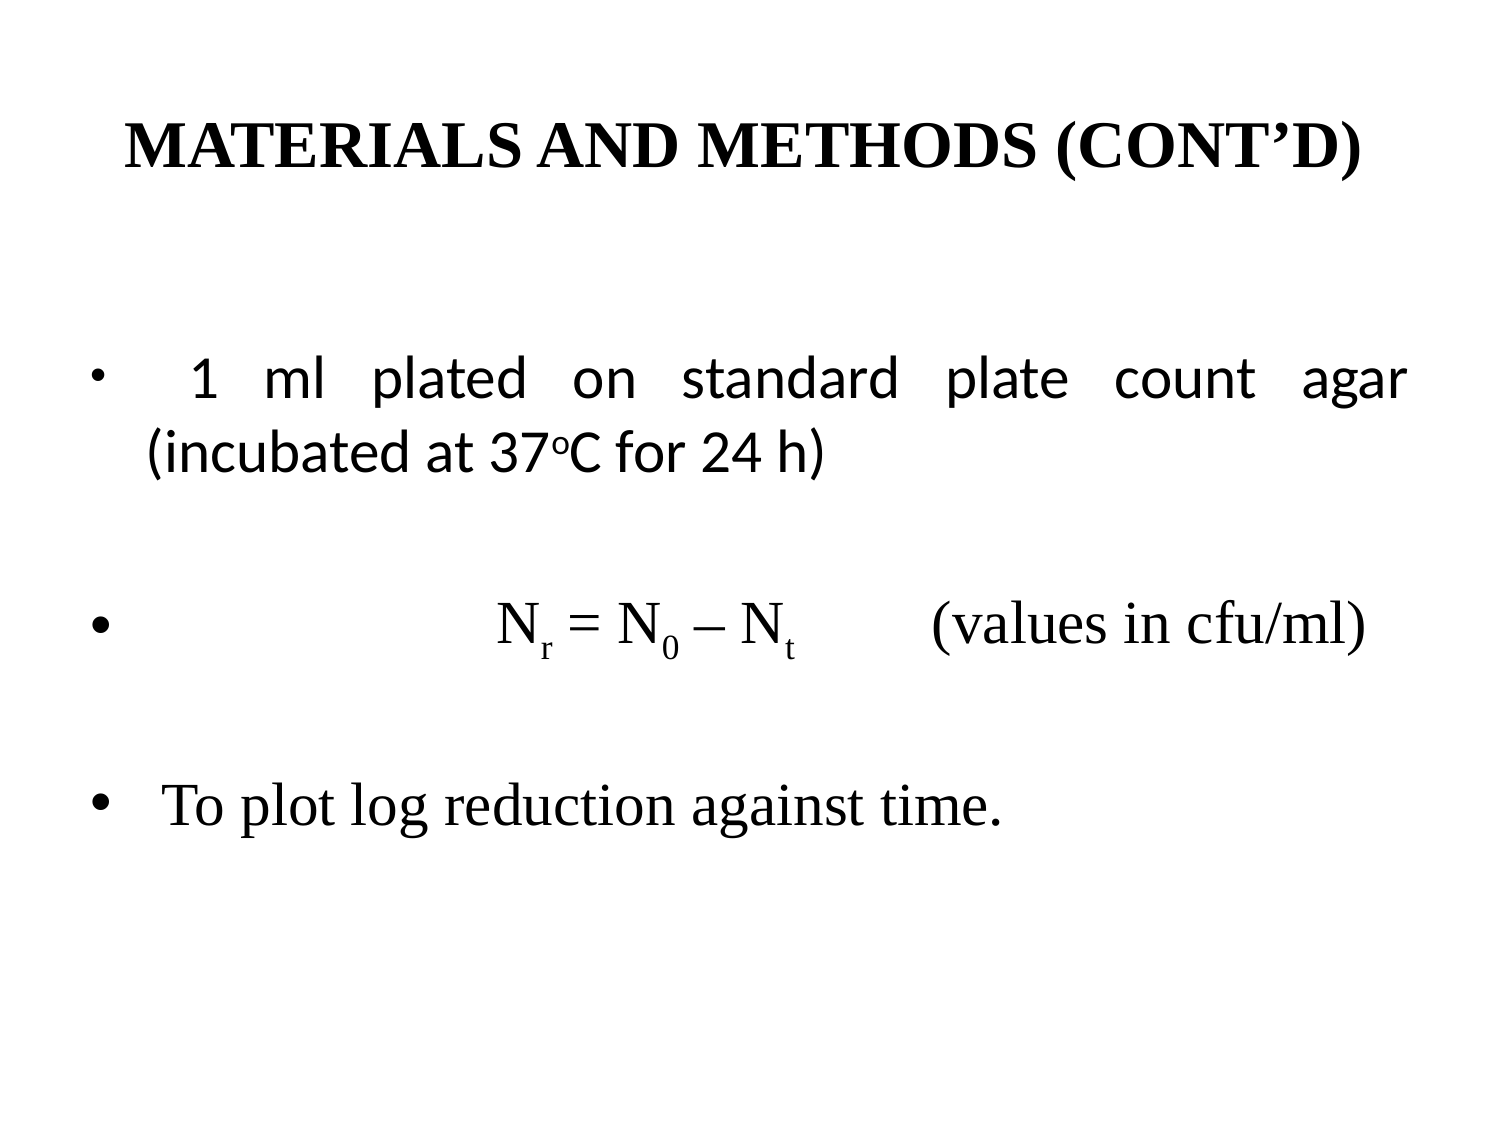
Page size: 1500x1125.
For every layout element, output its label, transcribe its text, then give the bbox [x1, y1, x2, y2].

list 1 ml plated on standard plate count agar (incubated at 37oC for 24 h) Nr = N0 – Nt (values in cfu/ml) To plot log reduction against time. [75, 262, 1425, 1005]
title MATERIALS AND METHODS (CONT’D) [93, 70, 1395, 211]
